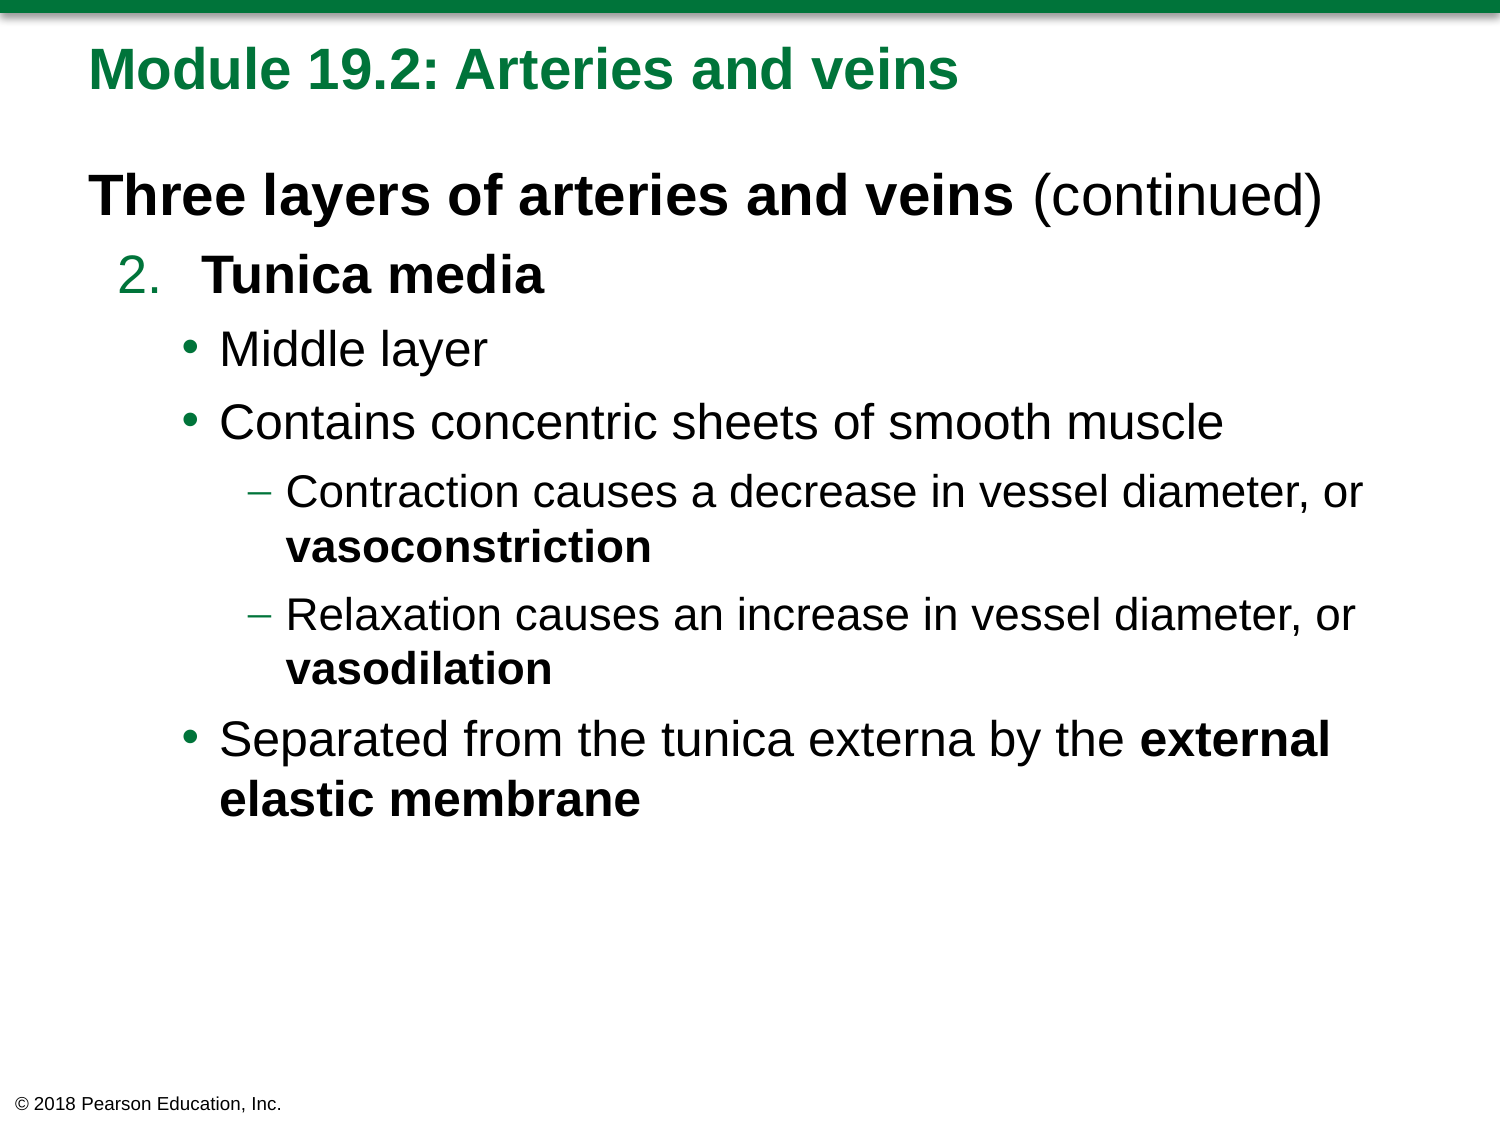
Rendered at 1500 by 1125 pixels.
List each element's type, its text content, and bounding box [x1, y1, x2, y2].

title Module 19.2: Arteries and veins [73, 31, 1433, 124]
footer © 2018 Pearson Education, Inc. [0, 1081, 507, 1125]
list Three layers of arteries and veins (continued) ​Tunica media Middle layer Contains concentric sheets of smooth muscle Contraction causes a decrease in vessel diameter, or vasoconstriction Relaxation causes an increase in vessel diameter, or vasodilation Separated from the tunica externa by the external elastic membrane [73, 149, 1433, 1026]
